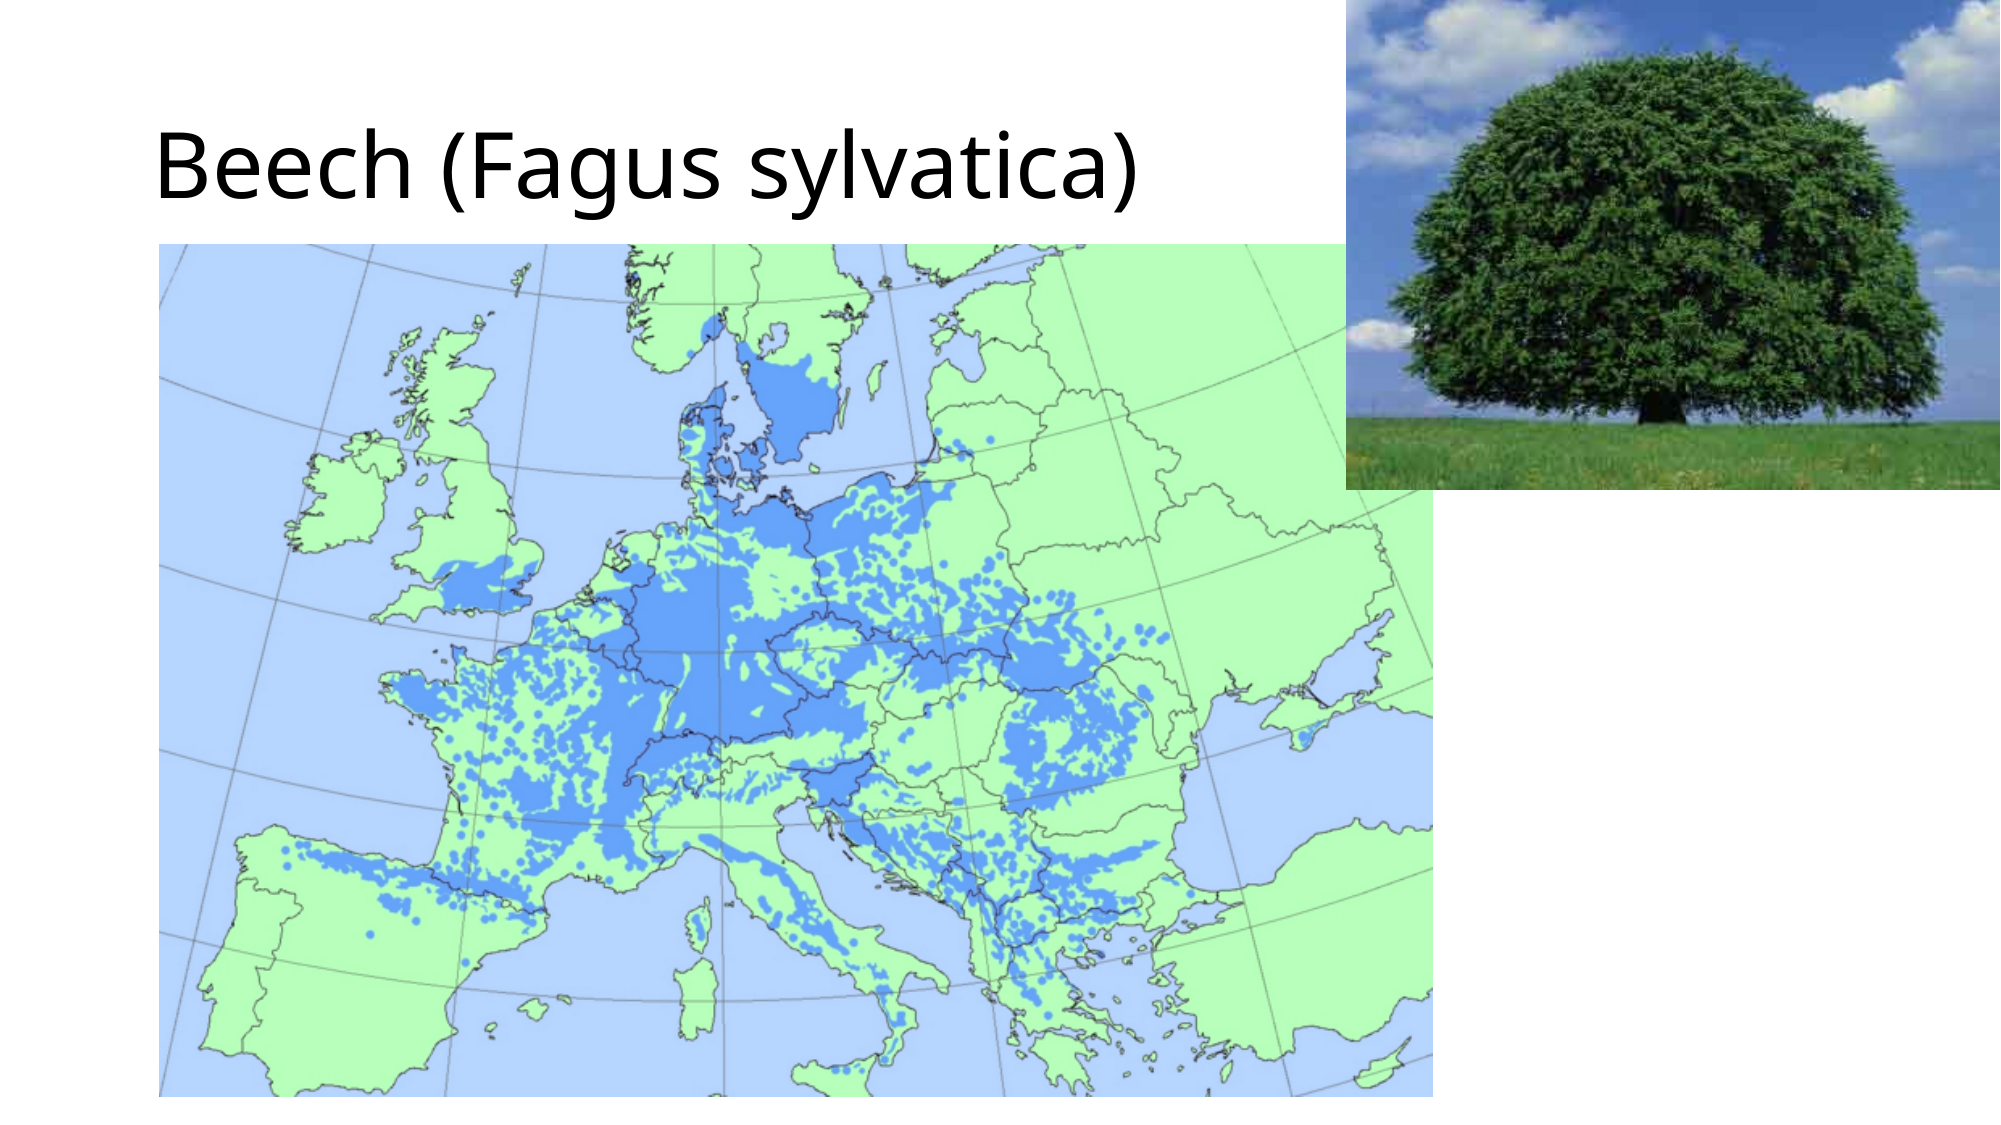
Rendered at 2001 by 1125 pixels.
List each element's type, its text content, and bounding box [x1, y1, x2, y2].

title Beech (Fagus sylvatica) [137, 59, 1346, 278]
picture [159, 0, 2000, 1097]
